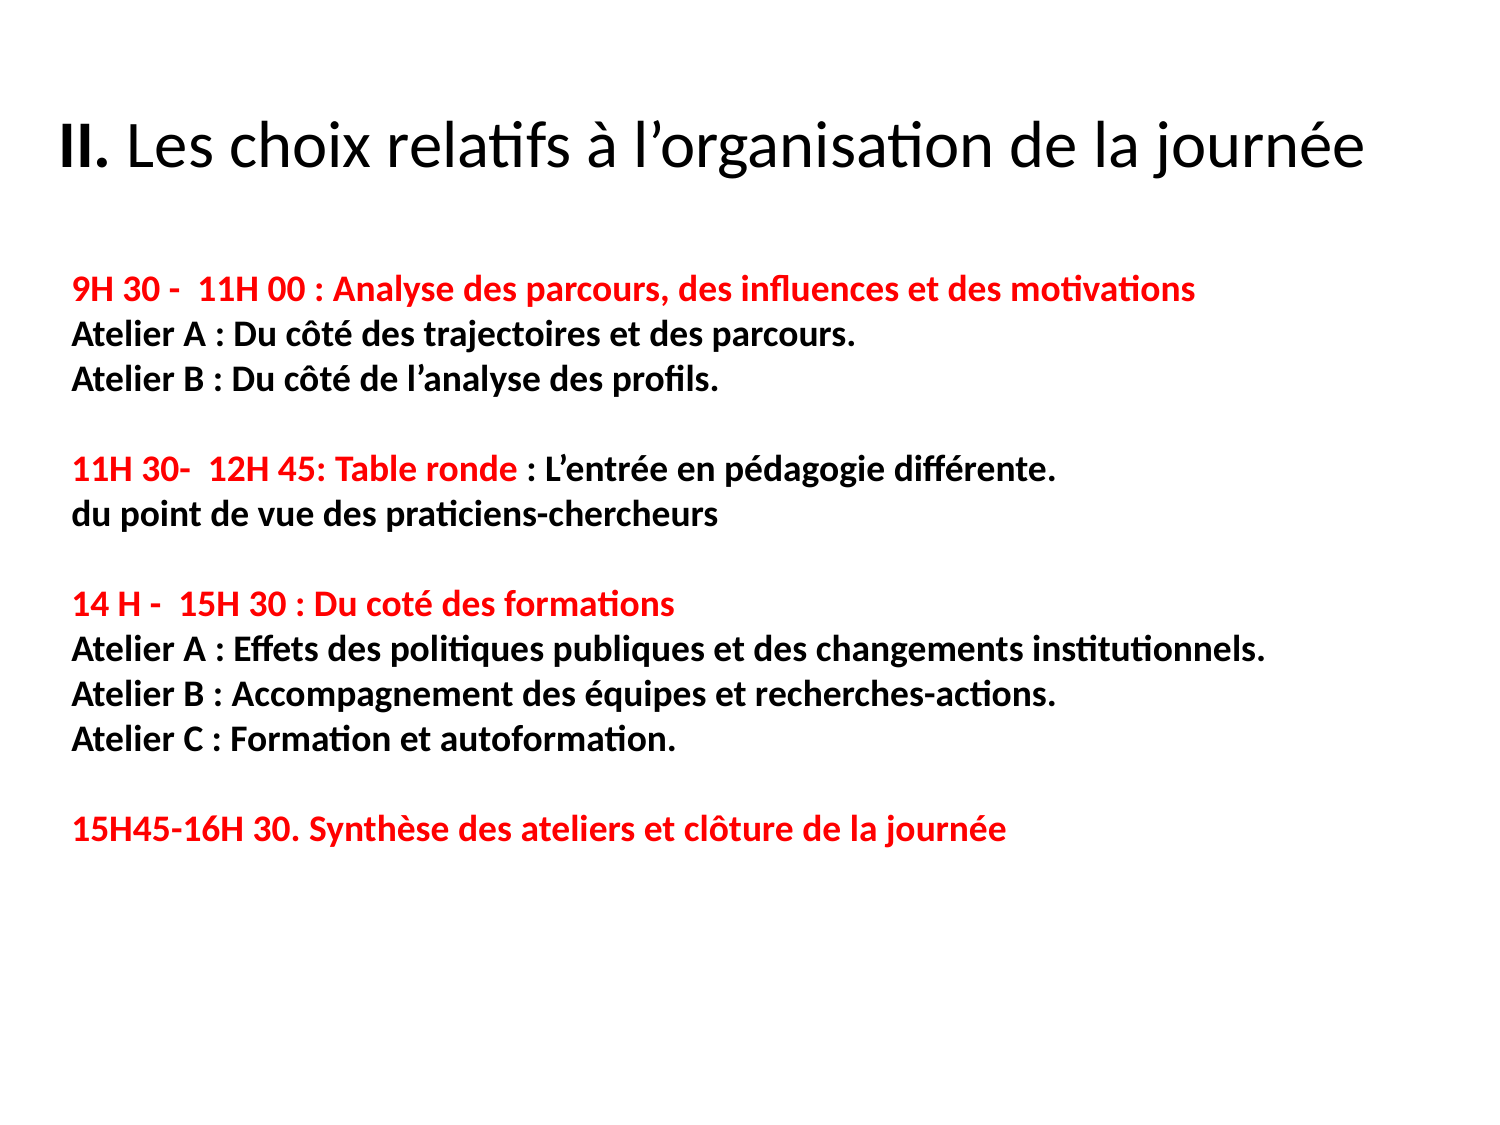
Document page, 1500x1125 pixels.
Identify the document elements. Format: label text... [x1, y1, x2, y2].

title [75, 45, 1425, 233]
list II. Les choix relatifs à l’organisation de la journée [43, 93, 1394, 233]
text_box 9h 30 - 11h 00 : Analyse des parcours, des influences et des motivations Atelier A : Du côté des trajectoires et des parcours. Atelier B : Du côté de l’analyse des profils. 11h 30- 12h 45: Table ronde : L’entrée en pédagogie différente. du point de vue des praticiens-chercheurs 14 h - 15h 30 : Du coté des formations Atelier A : Effets des politiques publiques et des changements institutionnels. Atelier B : Accompagnement des équipes et recherches-actions. Atelier C : Formation et autoformation. 15h45-16h 30. Synthèse des ateliers et clôture de la journée [56, 256, 1425, 902]
